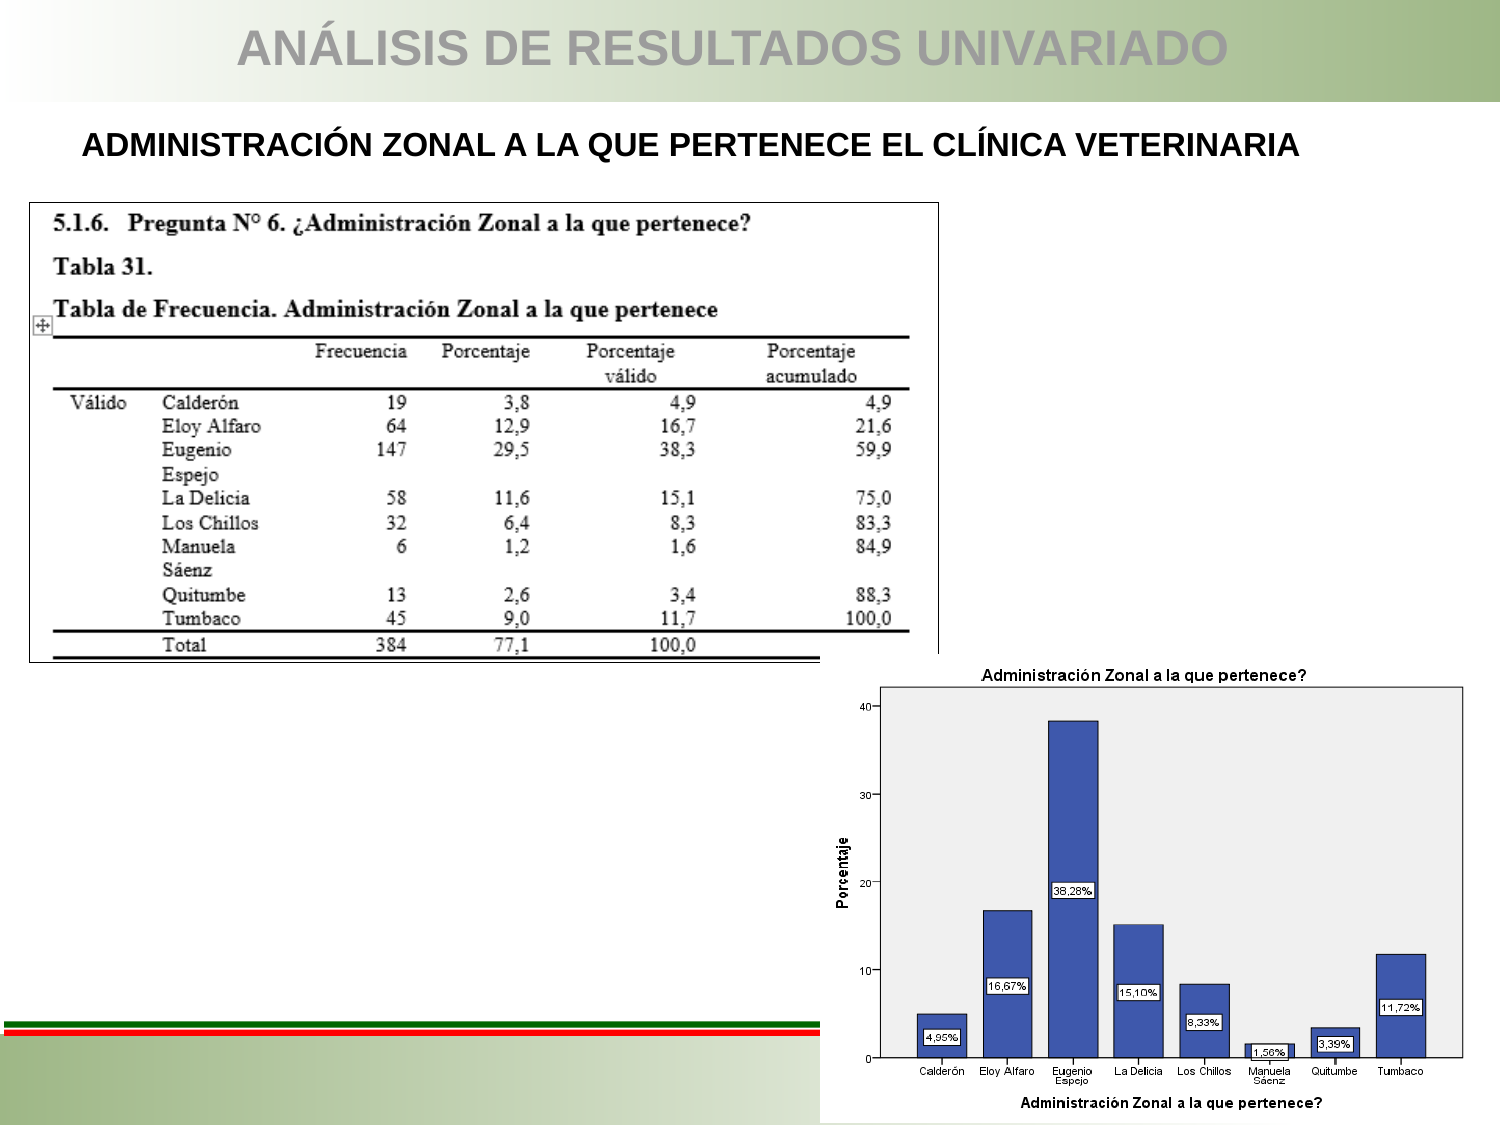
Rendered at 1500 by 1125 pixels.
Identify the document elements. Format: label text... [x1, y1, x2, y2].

text_box ADMINISTRACIÓN ZONAL A LA QUE PERTENECE EL CLÍNICA VETERINARIA [66, 115, 1317, 170]
text_box ANÁLISIS DE RESULTADOS UNIVARIADO [179, 8, 1302, 83]
picture [29, 202, 1500, 1124]
